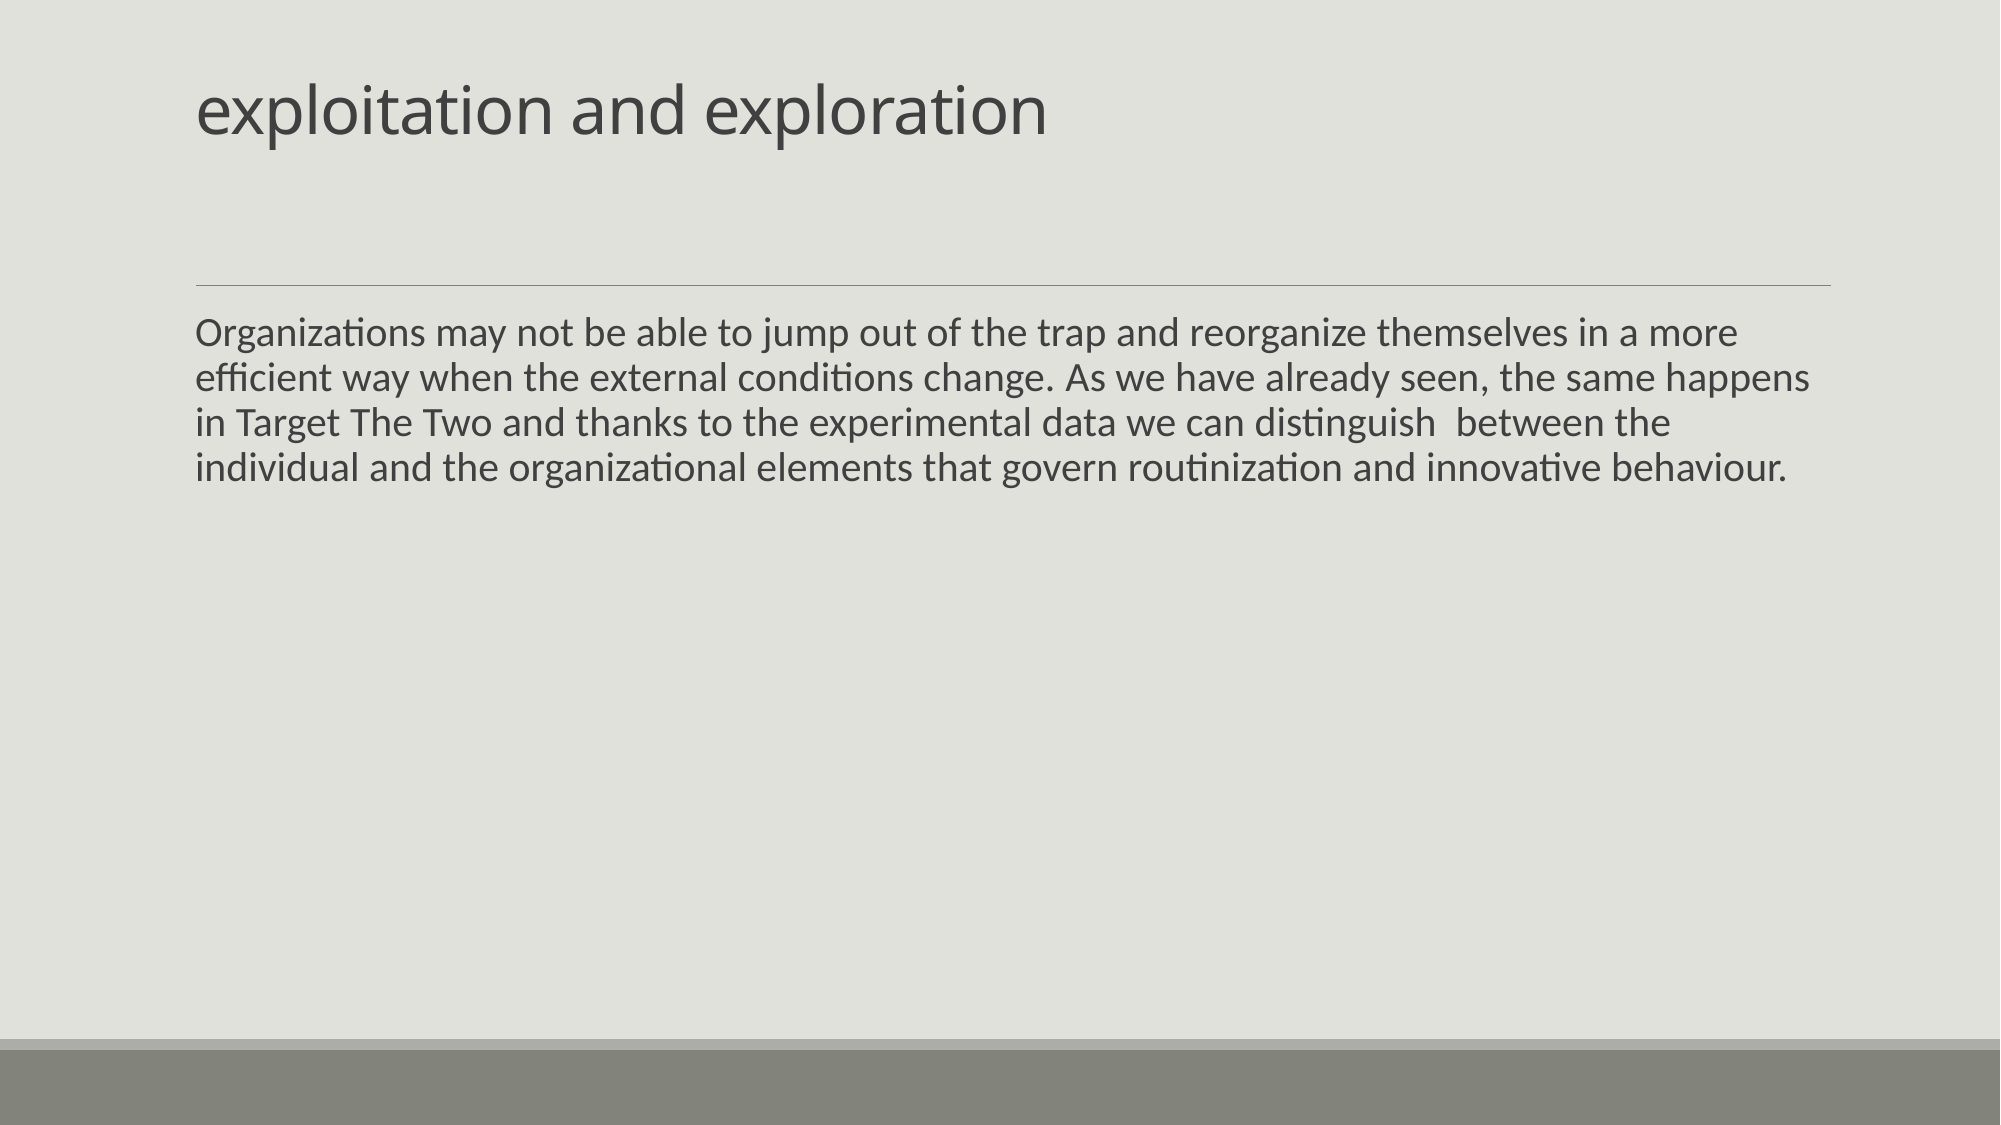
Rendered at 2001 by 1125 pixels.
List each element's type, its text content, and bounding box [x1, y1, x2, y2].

list Organizations may not be able to jump out of the trap and reorganize themselves in a more efficient way when the external conditions change. As we have already seen, the same happens in Target The Two and thanks to the experimental data we can distinguish between the individual and the organizational elements that govern routinization and innovative behaviour. [180, 302, 1830, 963]
title exploitation and exploration [180, 47, 1830, 156]
